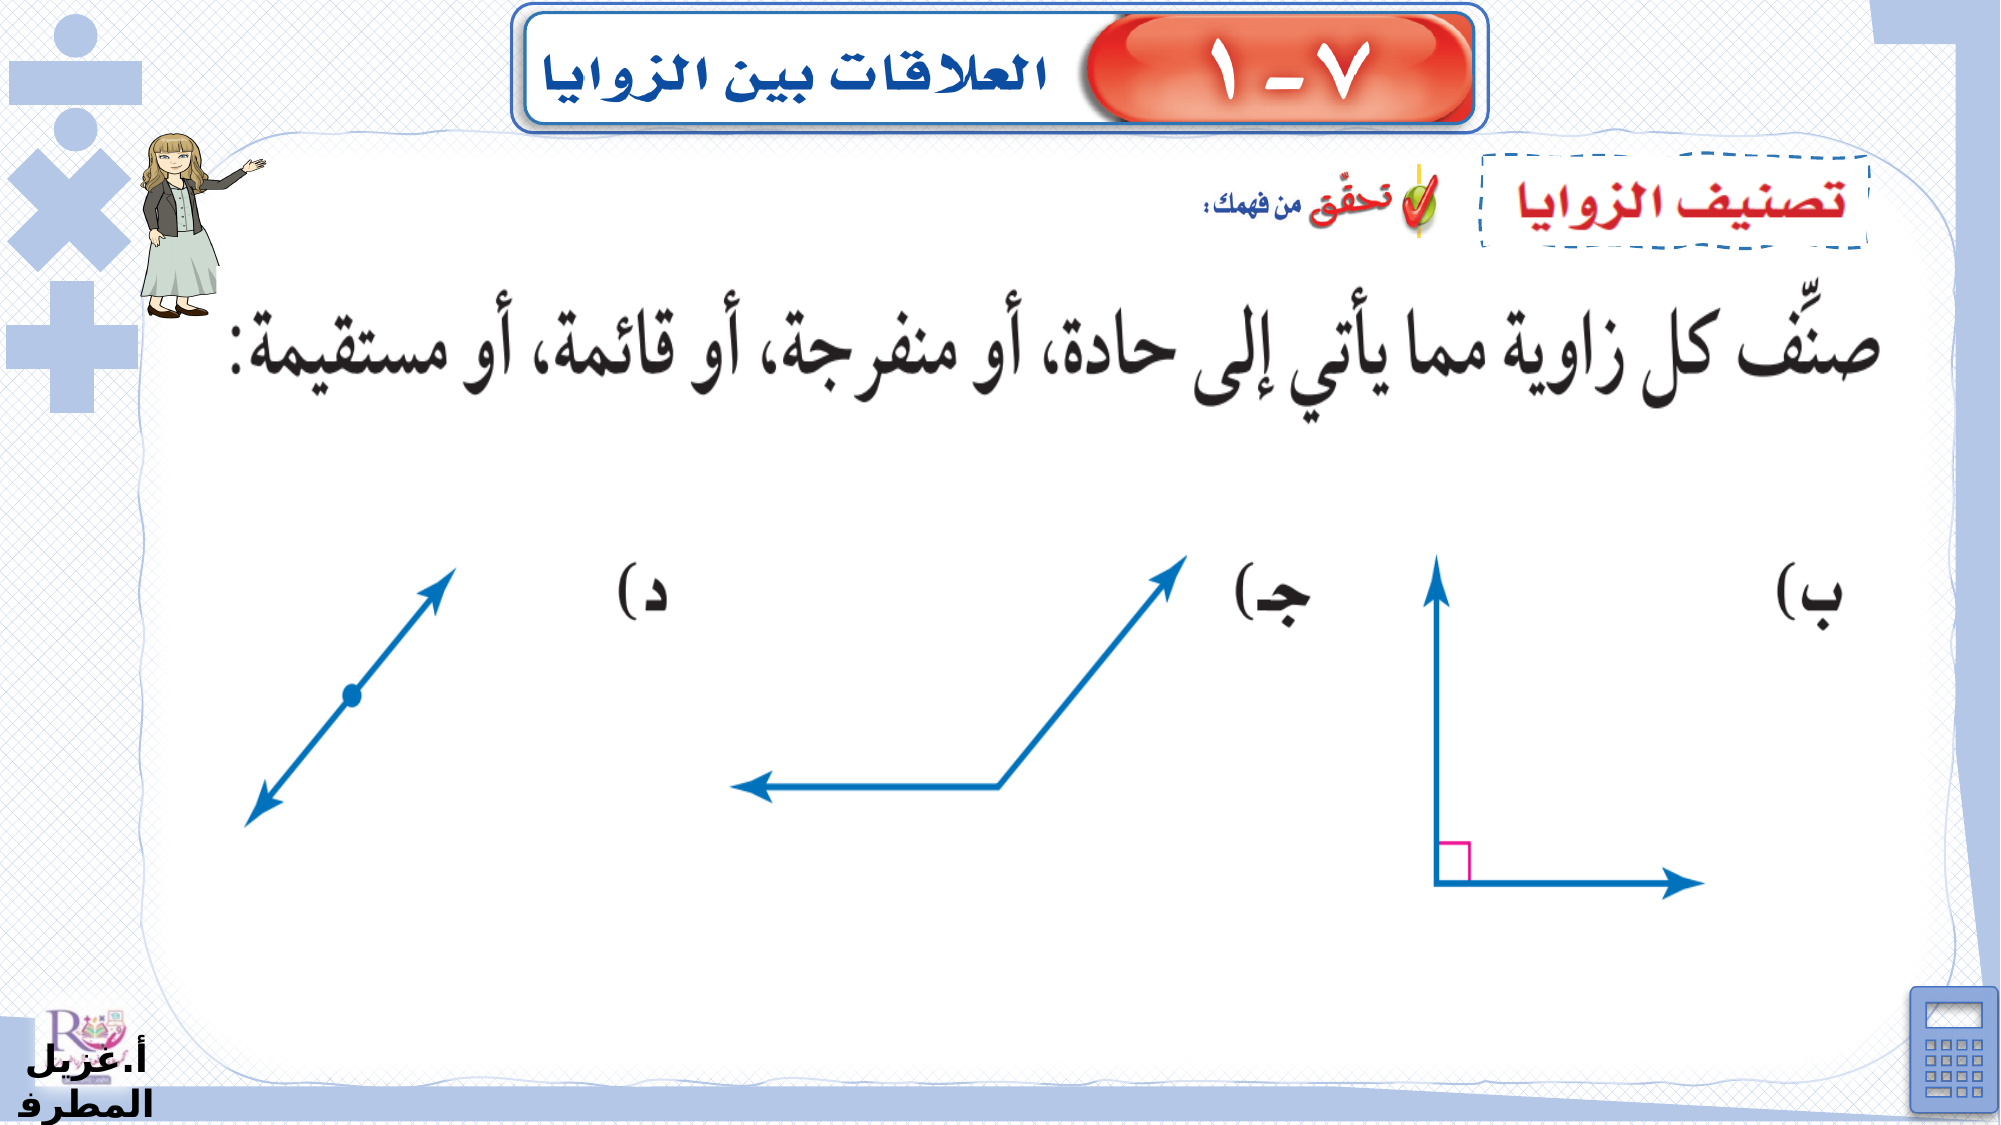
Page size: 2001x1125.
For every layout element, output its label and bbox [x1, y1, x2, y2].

picture [228, 508, 1868, 906]
picture [527, 15, 1472, 122]
picture [1878, 974, 2000, 1125]
picture [132, 132, 1901, 440]
picture [1201, 164, 1444, 238]
picture [49, 1005, 124, 1080]
picture [1483, 156, 1868, 246]
